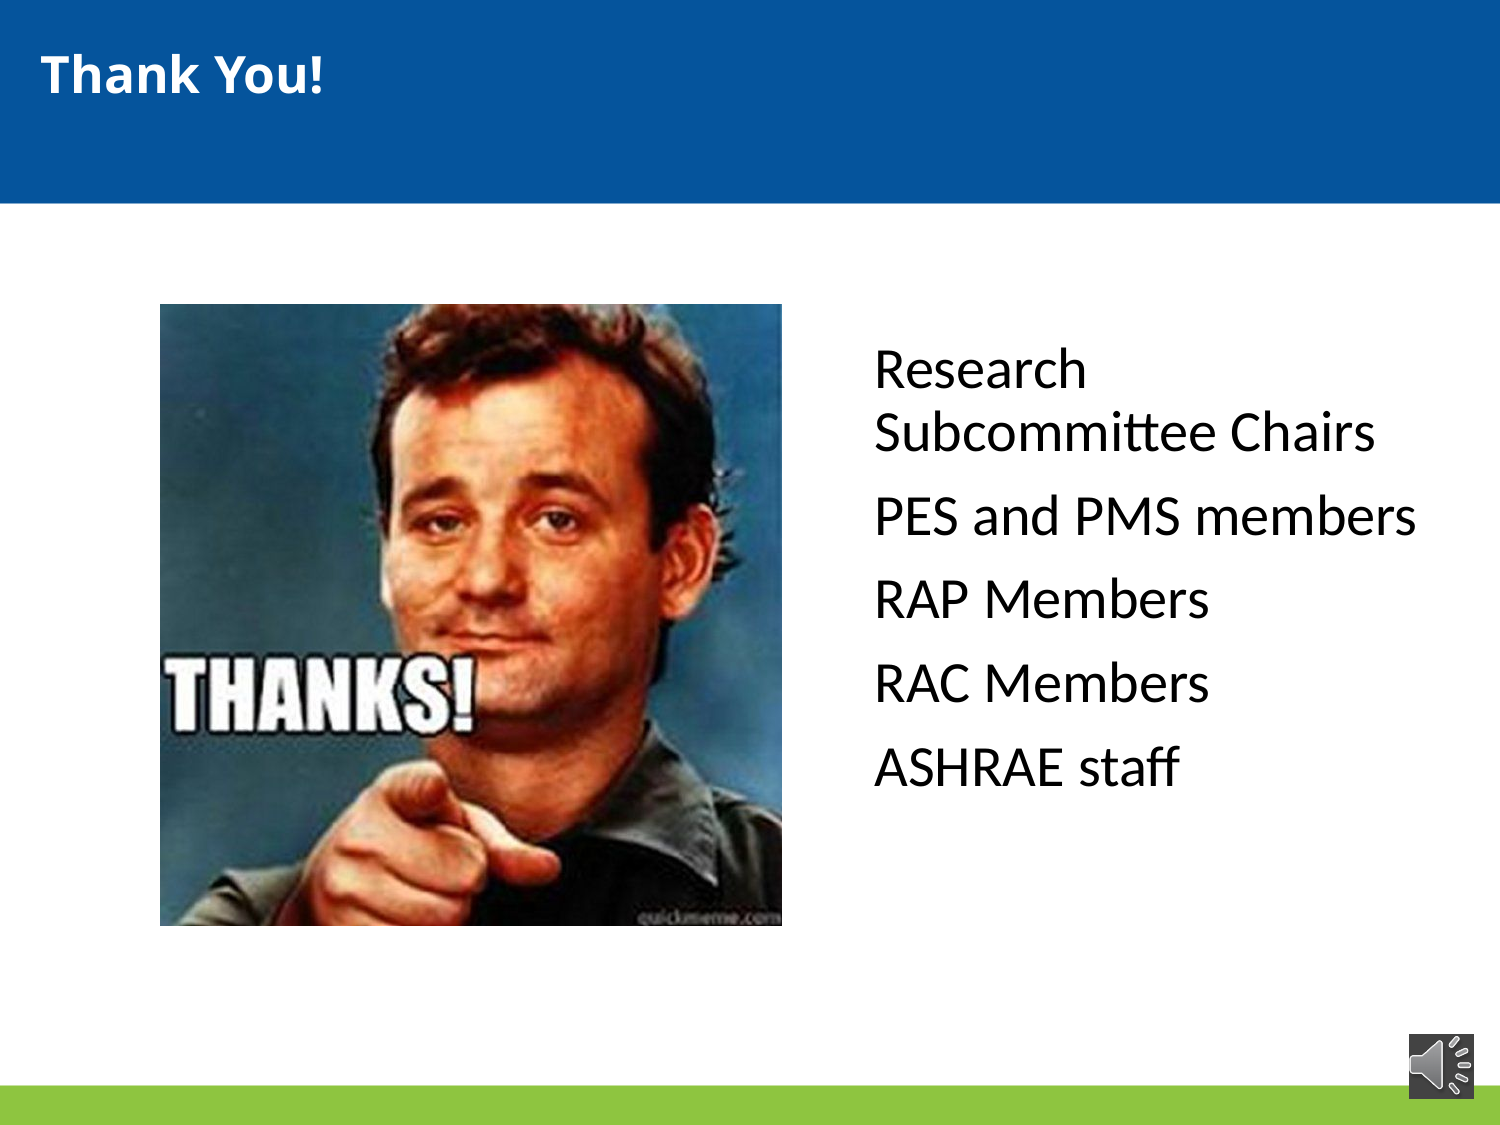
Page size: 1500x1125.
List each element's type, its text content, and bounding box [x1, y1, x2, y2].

picture [0, 0, 1500, 1125]
title Thank You! [25, 23, 1320, 130]
list Research Subcommittee Chairs PES and PMS members RAP Members RAC Members ASHRAE staff [859, 330, 1455, 900]
